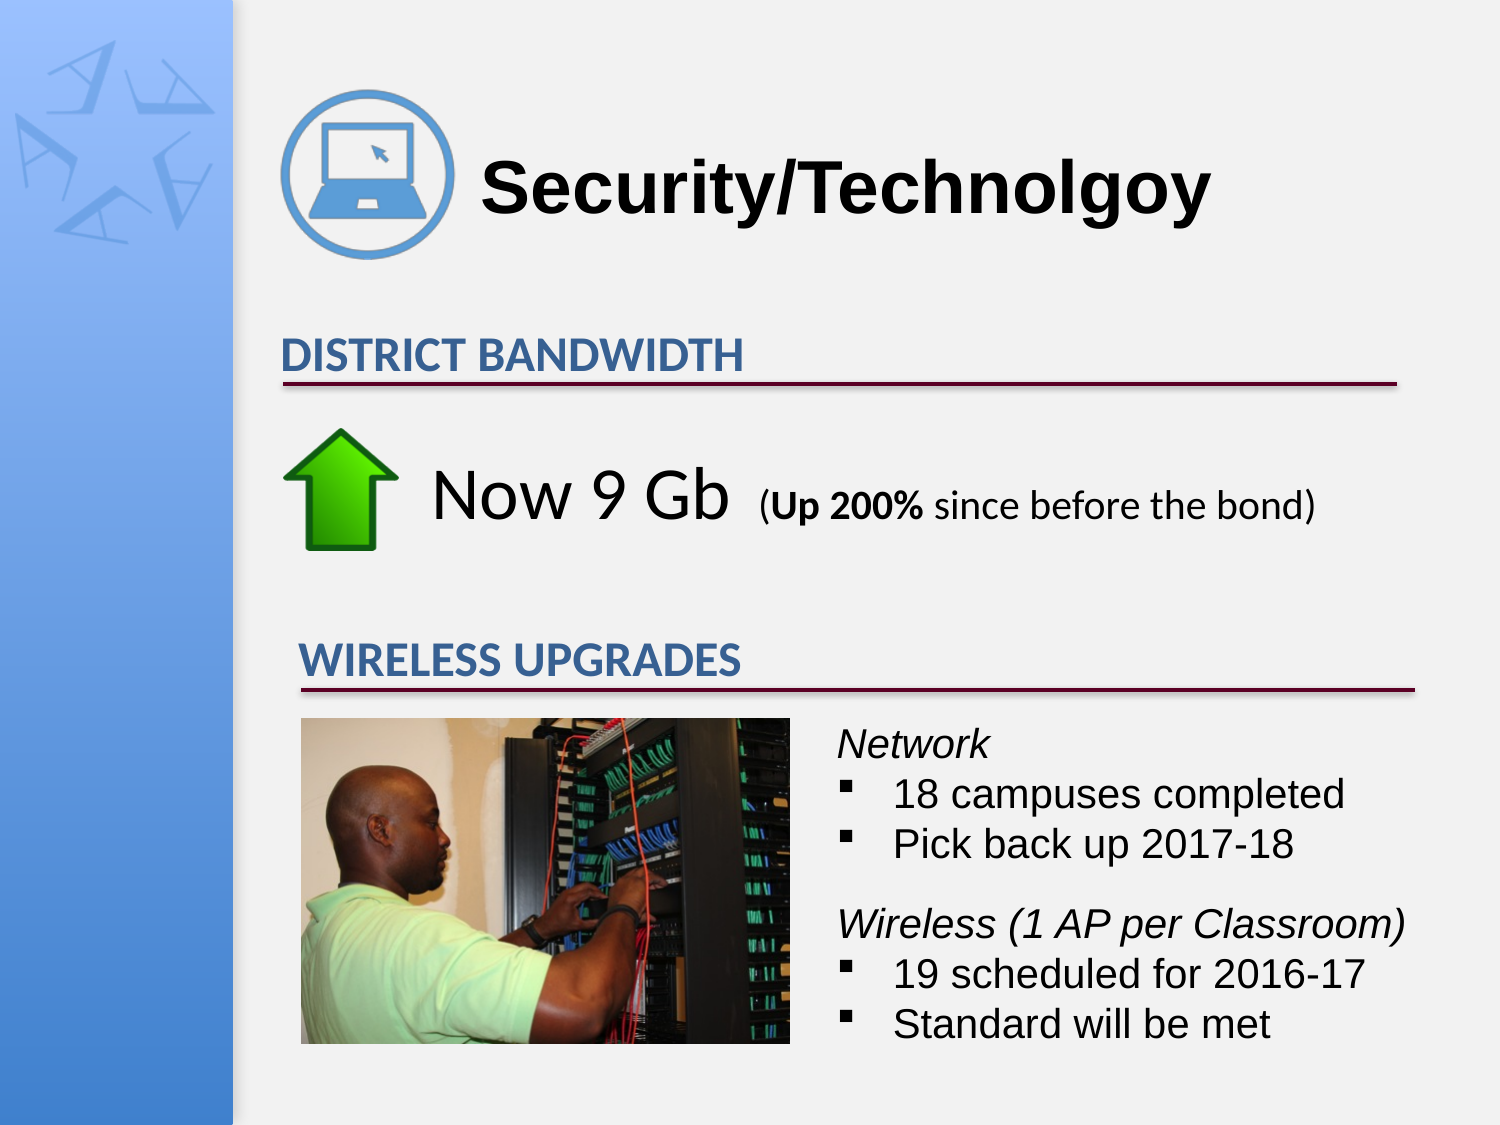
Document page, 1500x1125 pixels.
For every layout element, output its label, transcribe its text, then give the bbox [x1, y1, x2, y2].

text_box Network 18 campuses completed Pick back up 2017-18 Wireless (1 AP per Classroom) 19 scheduled for 2016-17 Standard will be met [821, 708, 1500, 1125]
picture [265, 77, 466, 260]
text_box WIRELESS UPGRADES [283, 619, 1141, 694]
picture [300, 717, 790, 1044]
text_box Now 9 Gb (Up 200% since before the bond) [416, 437, 1398, 542]
title Security/Technolgoy [465, 22, 1500, 237]
text_box DISTRICT BANDWIDTH [265, 313, 1216, 389]
picture [283, 428, 400, 551]
